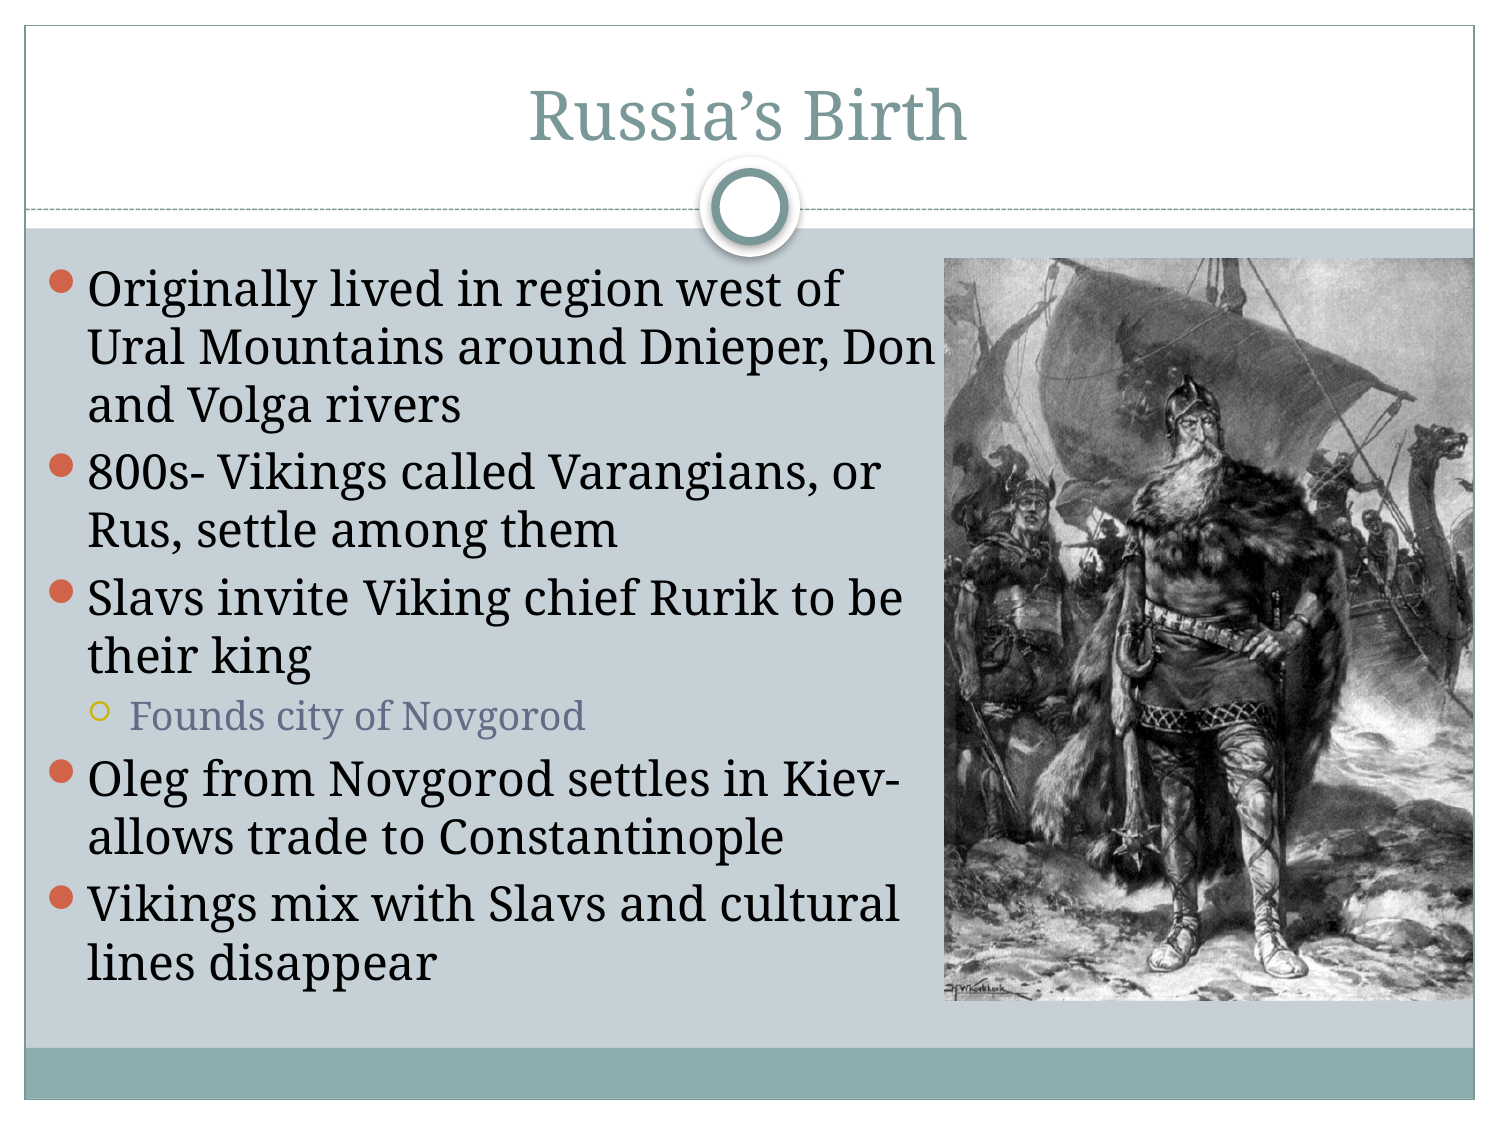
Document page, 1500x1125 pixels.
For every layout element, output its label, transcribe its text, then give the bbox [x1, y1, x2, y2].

title Russia’s Birth [49, 37, 1450, 162]
list Originally lived in region west of Ural Mountains around Dnieper, Don and Volga rivers 800s- Vikings called Varangians, or Rus, settle among them Slavs invite Viking chief Rurik to be their king Founds city of Novgorod Oleg from Novgorod settles in Kiev- allows trade to Constantinople Vikings mix with Slavs and cultural lines disappear [31, 250, 954, 1001]
picture [944, 258, 1474, 1001]
